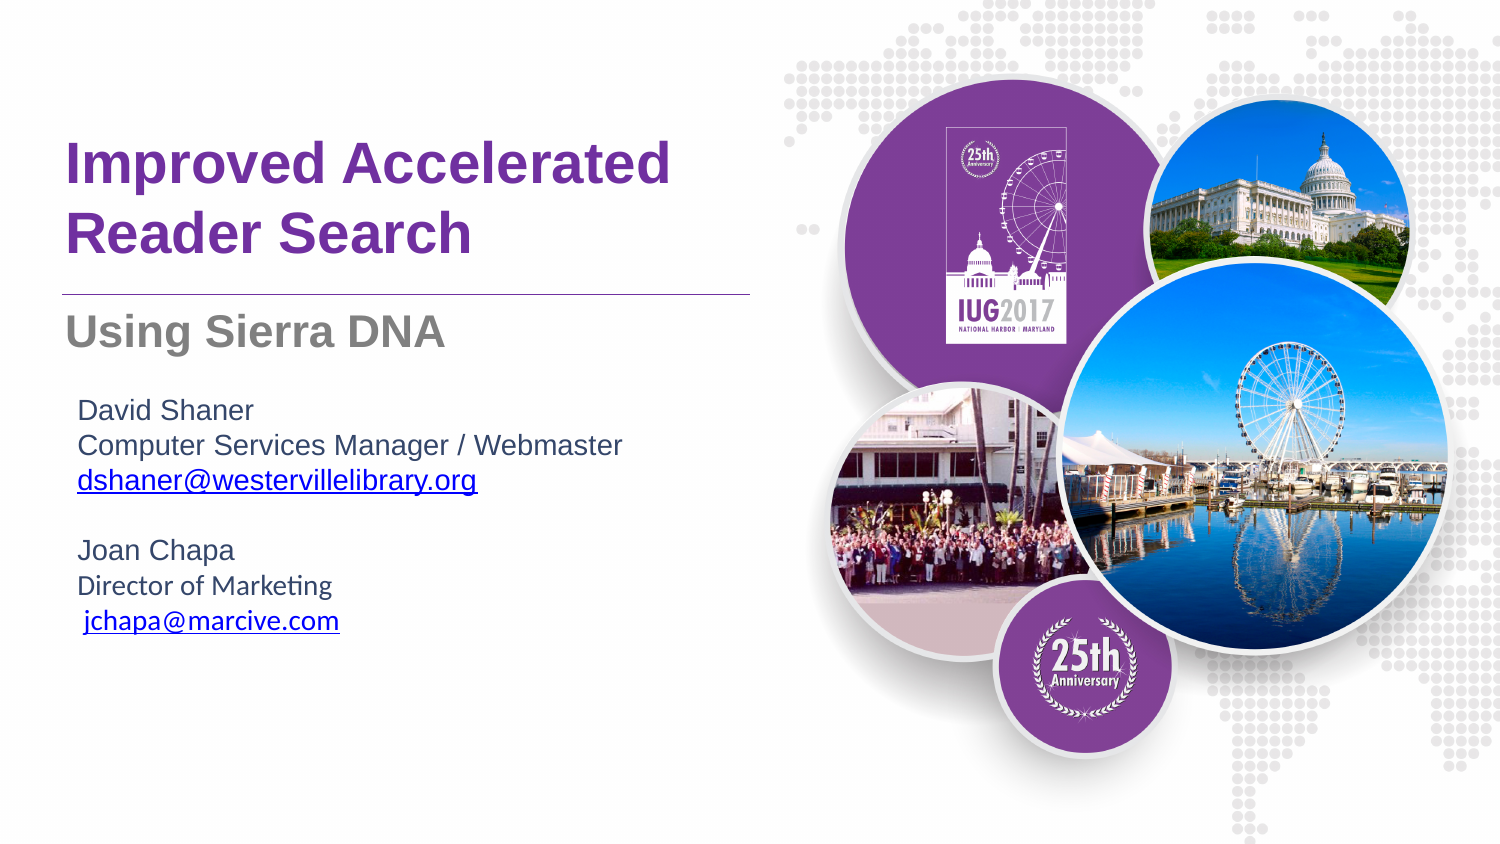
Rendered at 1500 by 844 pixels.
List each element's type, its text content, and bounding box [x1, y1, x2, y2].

picture [0, 0, 1500, 844]
title Improved Accelerated Reader Search [50, 96, 775, 294]
subtitle Using Sierra DNA [50, 294, 775, 372]
text_box David Shaner Computer Services Manager / Webmaster dshaner@westervillelibrary.org Joan Chapa Director of Marketing jchapa@marcive.com [62, 384, 788, 644]
